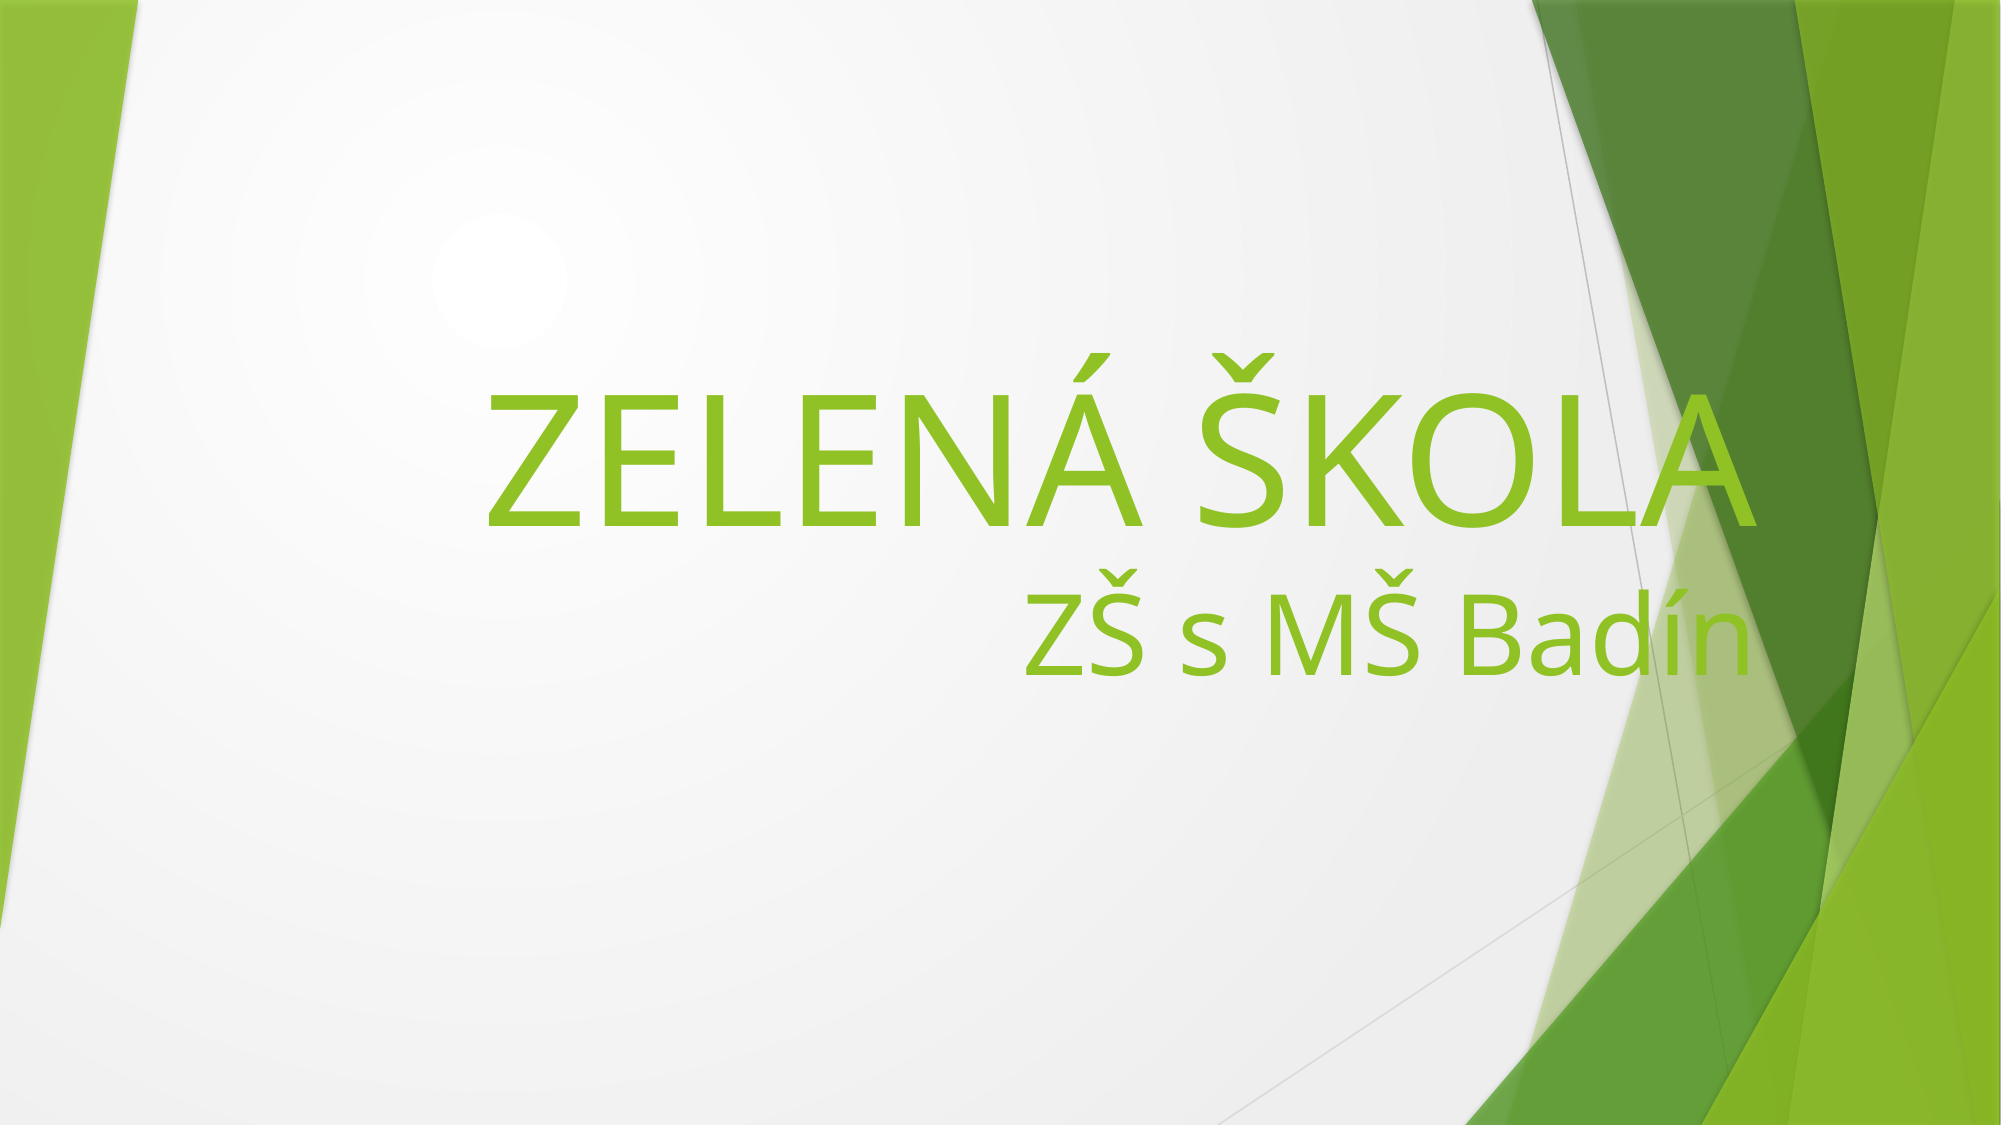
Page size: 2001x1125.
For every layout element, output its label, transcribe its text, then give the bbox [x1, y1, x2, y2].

title ZELENÁ ŠKOLA ZŠ s MŠ Badín [272, 313, 1773, 706]
